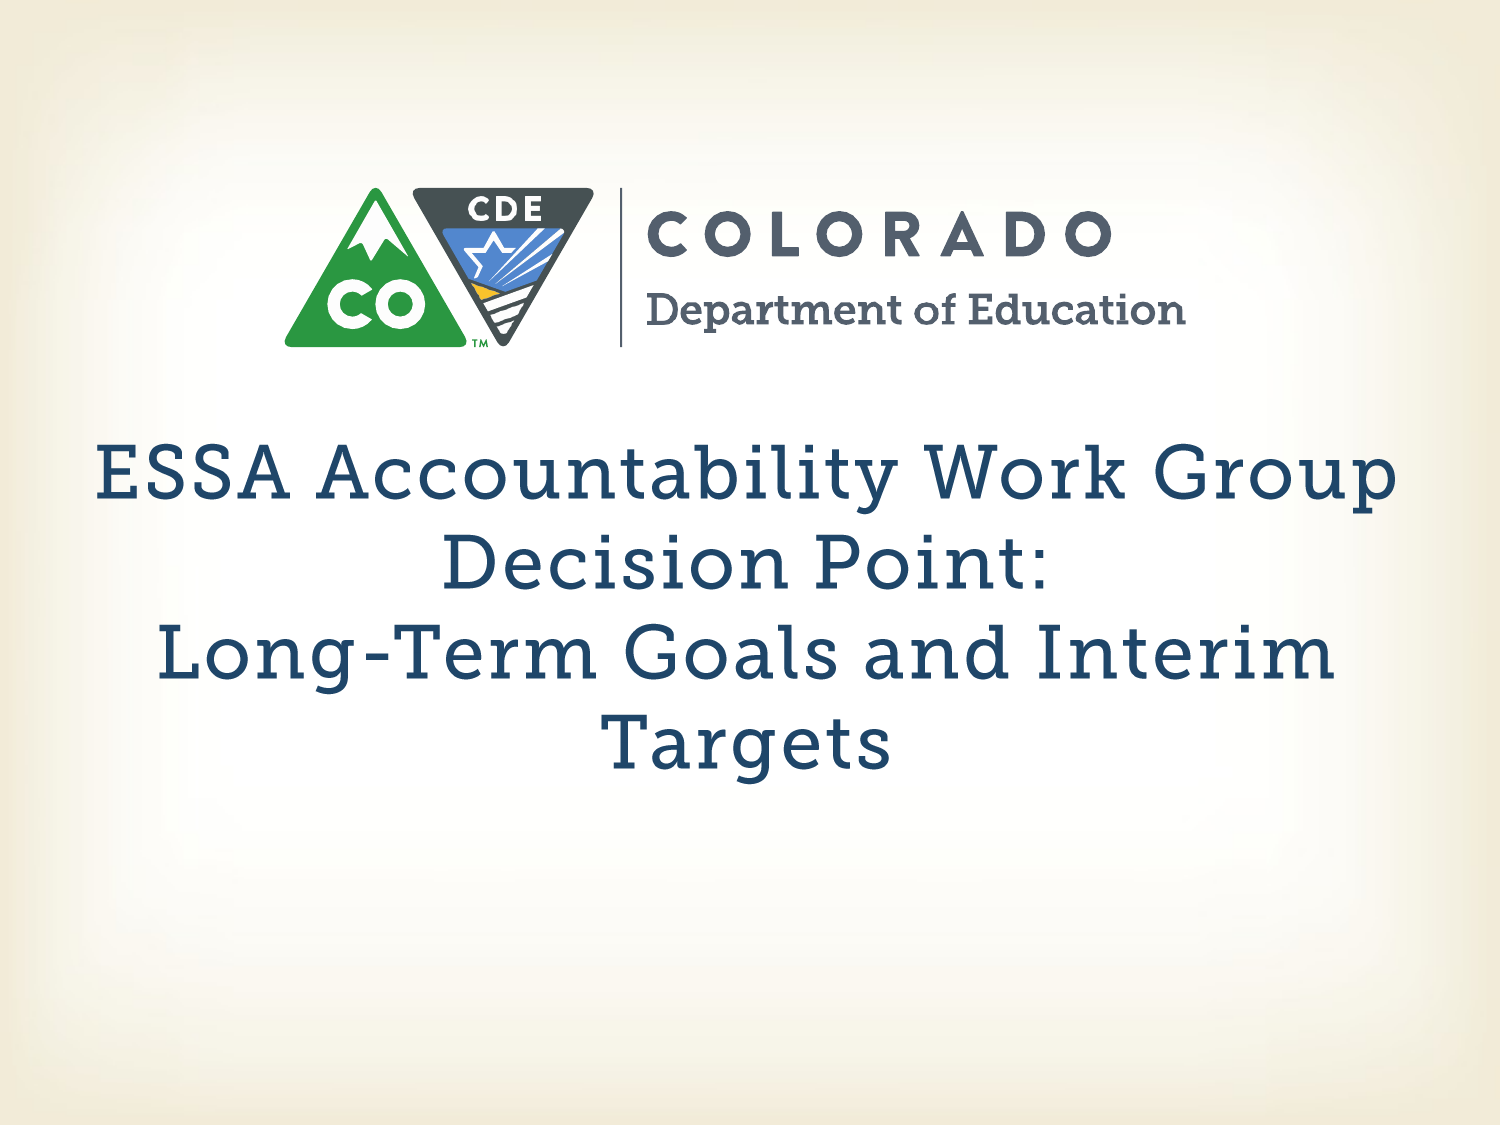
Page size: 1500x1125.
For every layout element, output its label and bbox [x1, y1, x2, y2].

text_box [92, 427, 1445, 788]
text_box [0, 0, 1500, 1125]
text_box [412, 187, 594, 347]
